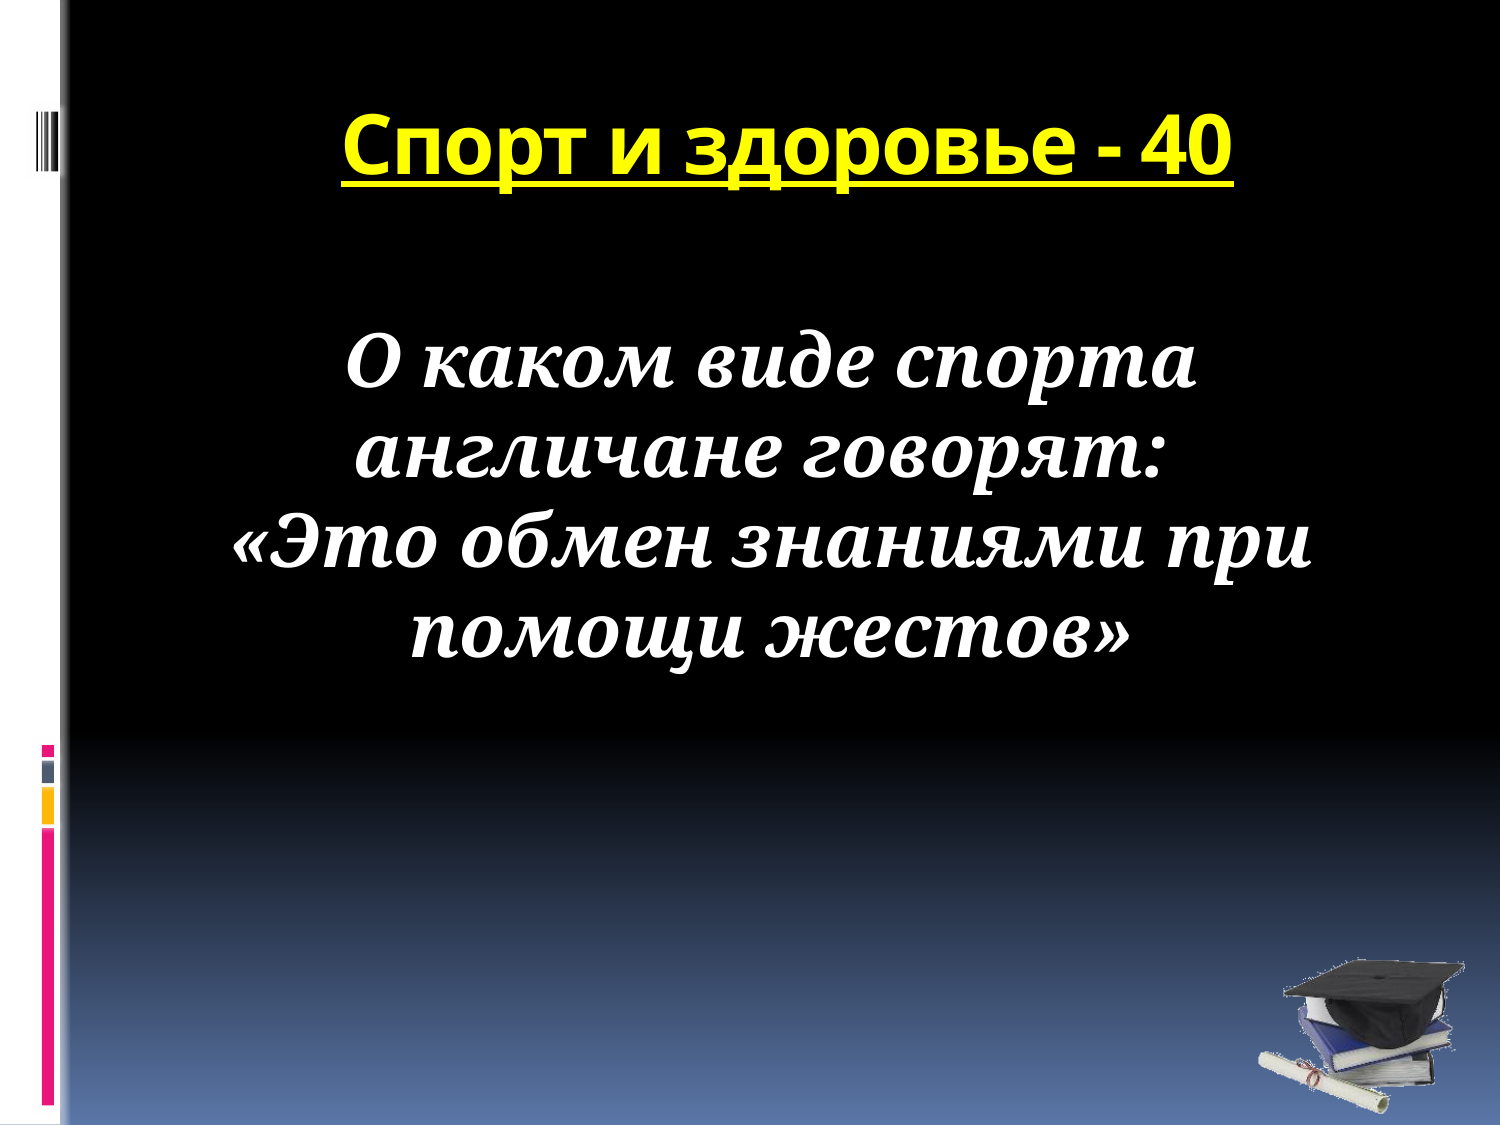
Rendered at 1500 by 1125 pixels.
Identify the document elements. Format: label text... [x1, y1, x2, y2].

text_box О каком виде спорта англичане говорят: «Это обмен знаниями при помощи жестов» [187, 304, 1356, 680]
title Спорт и здоровье - 40 [150, 83, 1425, 234]
picture [1241, 952, 1500, 1125]
